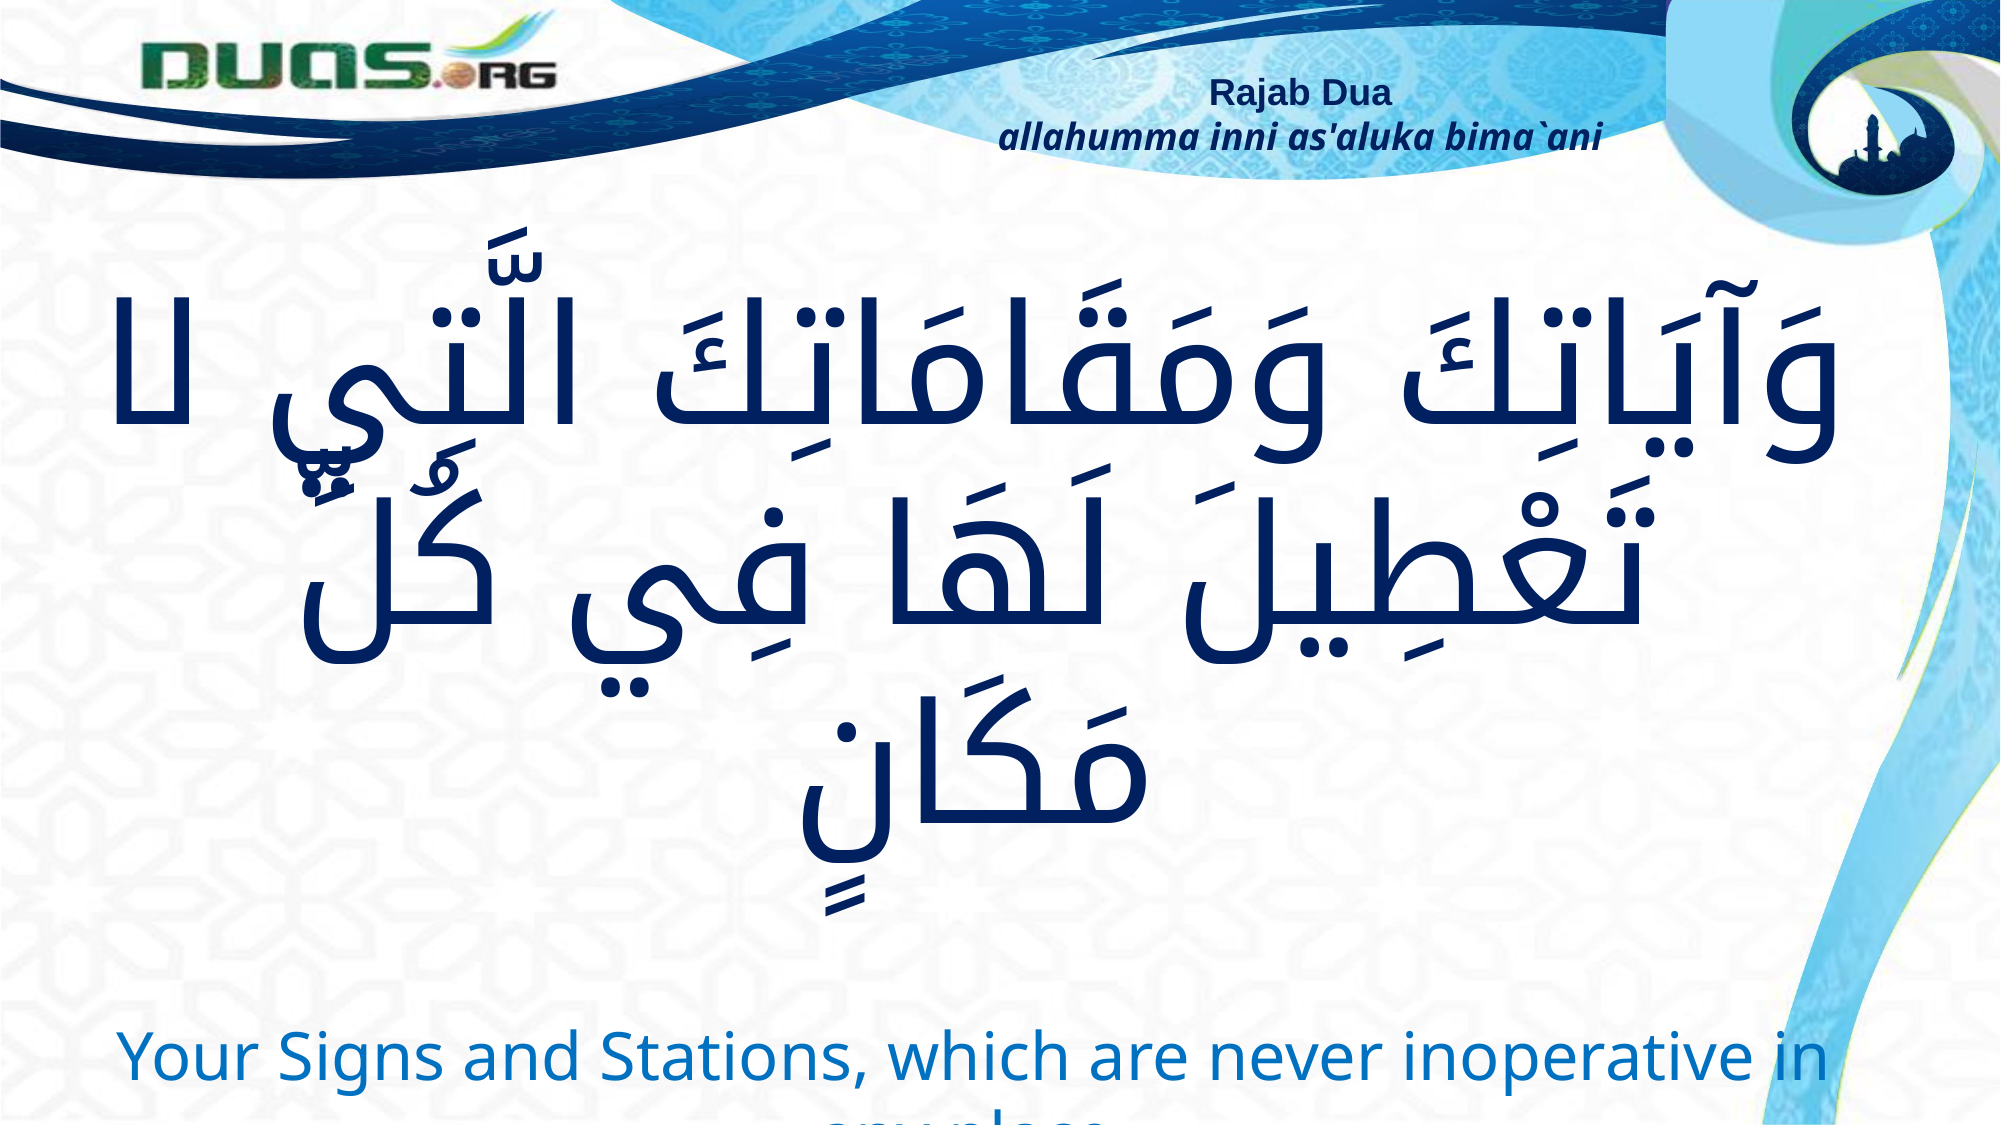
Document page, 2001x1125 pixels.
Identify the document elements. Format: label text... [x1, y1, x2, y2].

picture [0, 0, 2001, 1125]
text_box Rajab Dua allahumma inni as'aluka bima`ani [982, 61, 1619, 211]
list وَآيَاتِكَ وَمَقَامَاتِكَ الَّتِي لا تَعْطِيلَ لَهَا فِي كُلِّ مَكَانٍ Your Signs and Stations, which are never inoperative in any place. wa ayatika wa maqamatika allati la ta`tila laha [75, 249, 1875, 993]
